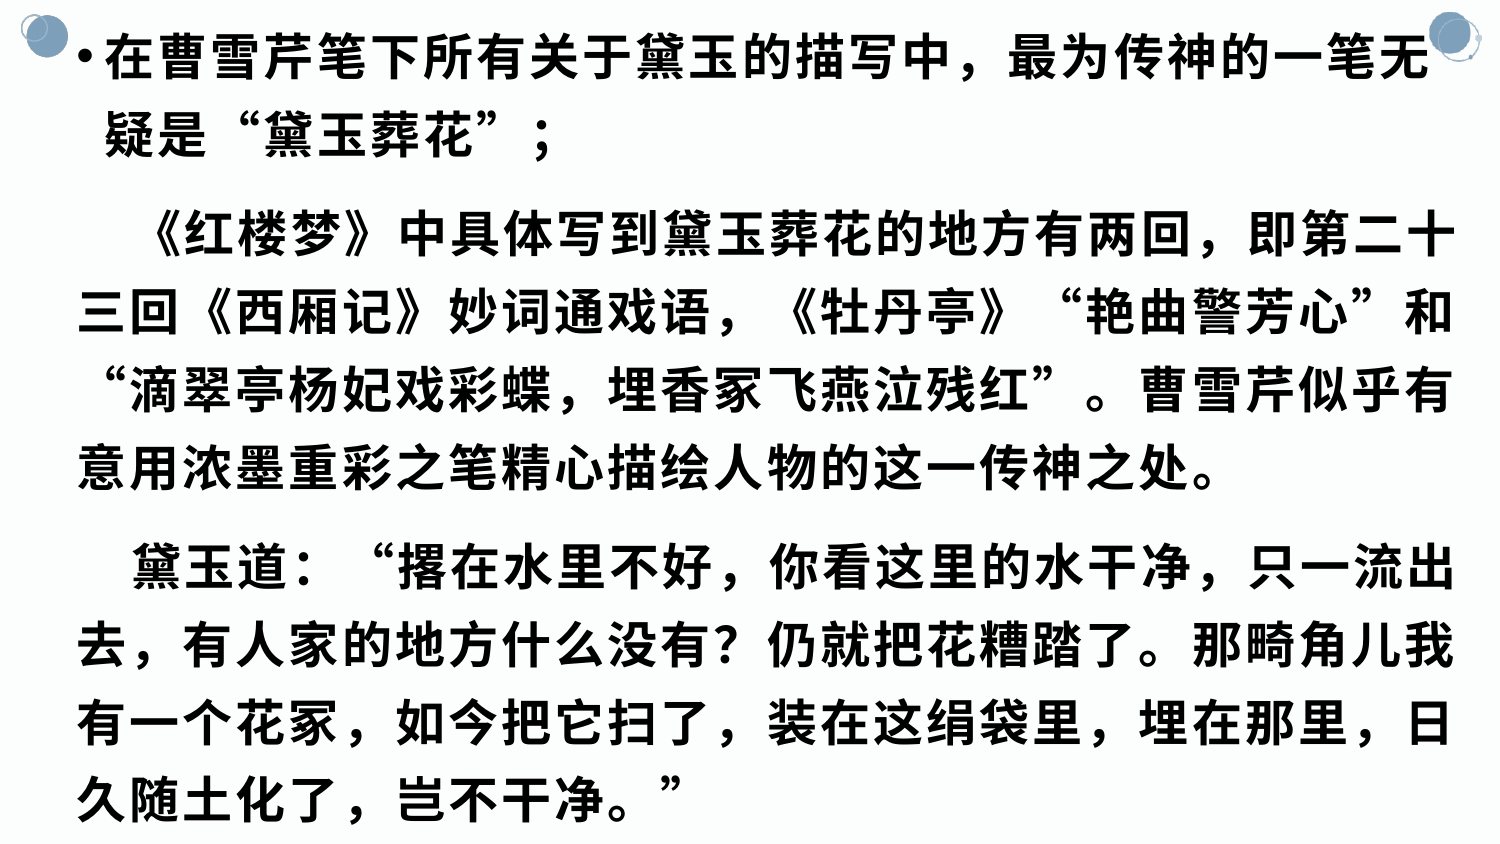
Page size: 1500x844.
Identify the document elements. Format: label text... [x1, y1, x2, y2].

picture [0, 0, 61, 73]
list 在曹雪芹笔下所有关于黛玉的描写中，最为传神的一笔无疑是“黛玉葬花”； 《红楼梦》中具体写到黛玉葬花的地方有两回，即第二十三回《西厢记》妙词通戏语，《牡丹亭》“艳曲警芳心”和“滴翠亭杨妃戏彩蝶，埋香冢飞燕泣残红”。曹雪芹似乎有意用浓墨重彩之笔精心描绘人物的这一传神之处。 黛玉道：“撂在水里不好，你看这里的水干净，只一流出去，有人家的地方什么没有？仍就把花糟踏了。那畸角儿我有一个花冢，如今把它扫了，装在这绢袋里，埋在那里，日久随土化了，岂不干净。” [61, 0, 1500, 632]
